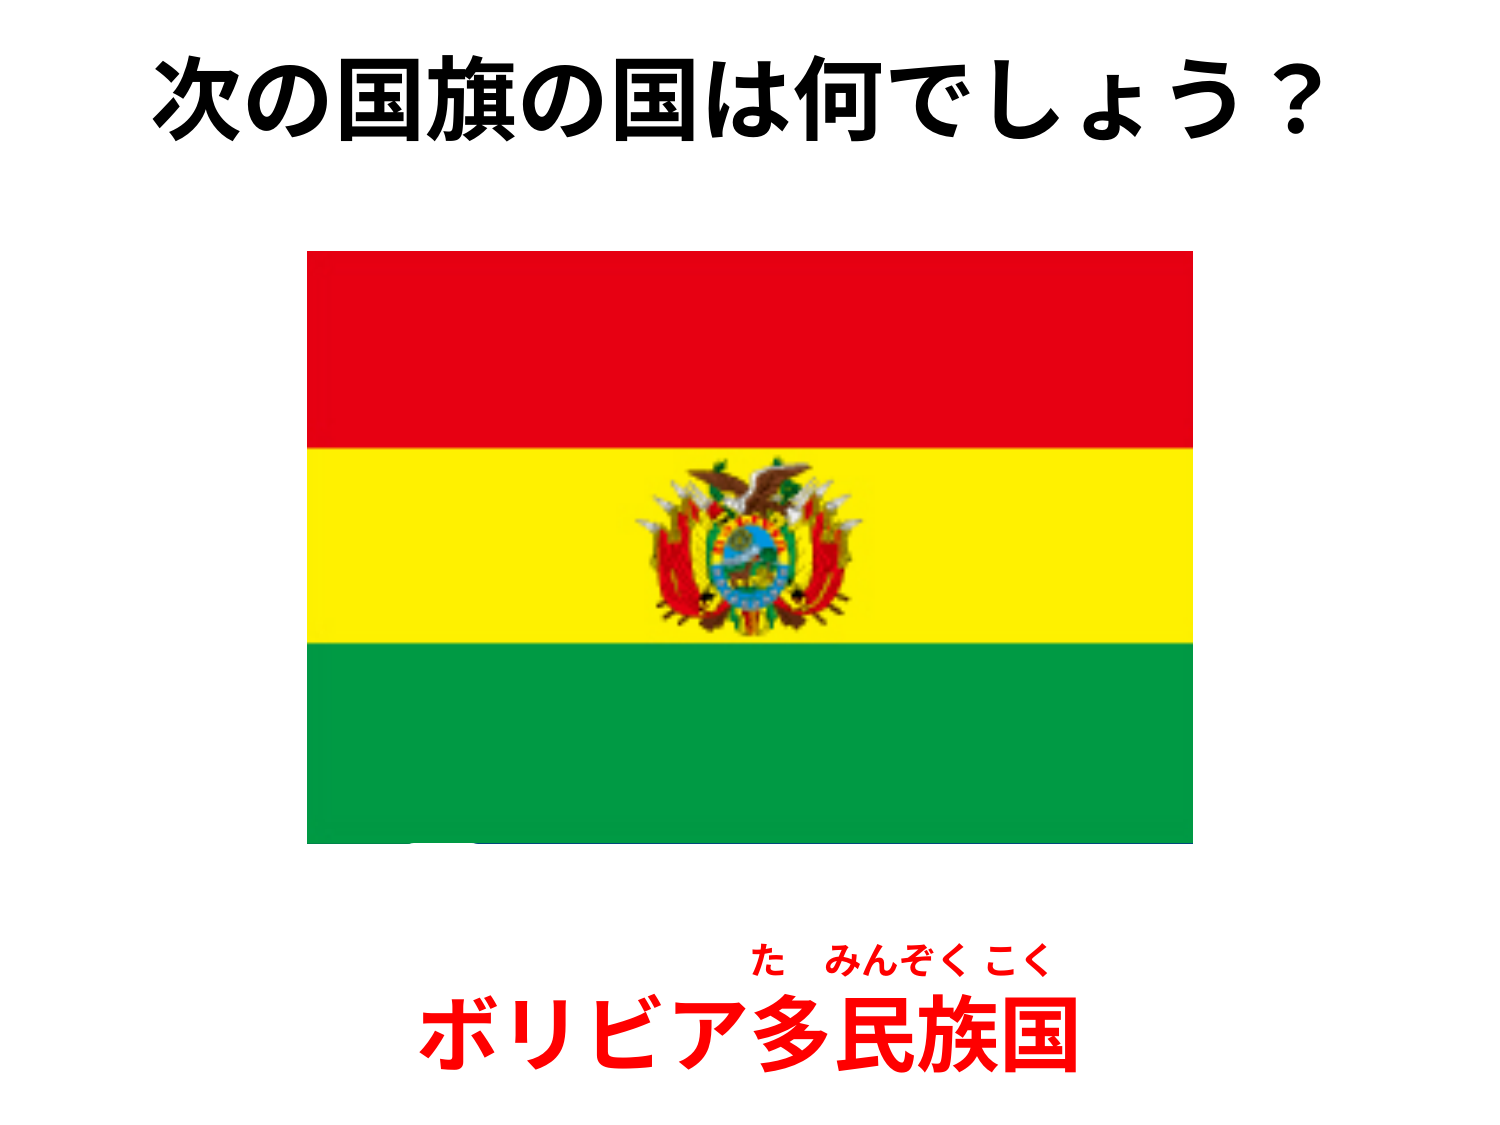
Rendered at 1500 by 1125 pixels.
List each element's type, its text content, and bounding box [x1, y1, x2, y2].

text_box た みんぞく こく ボリビア多民族国 [0, 929, 1500, 1125]
picture [307, 251, 1193, 844]
text_box 次の国旗の国は何でしょう？ [135, 0, 1364, 208]
